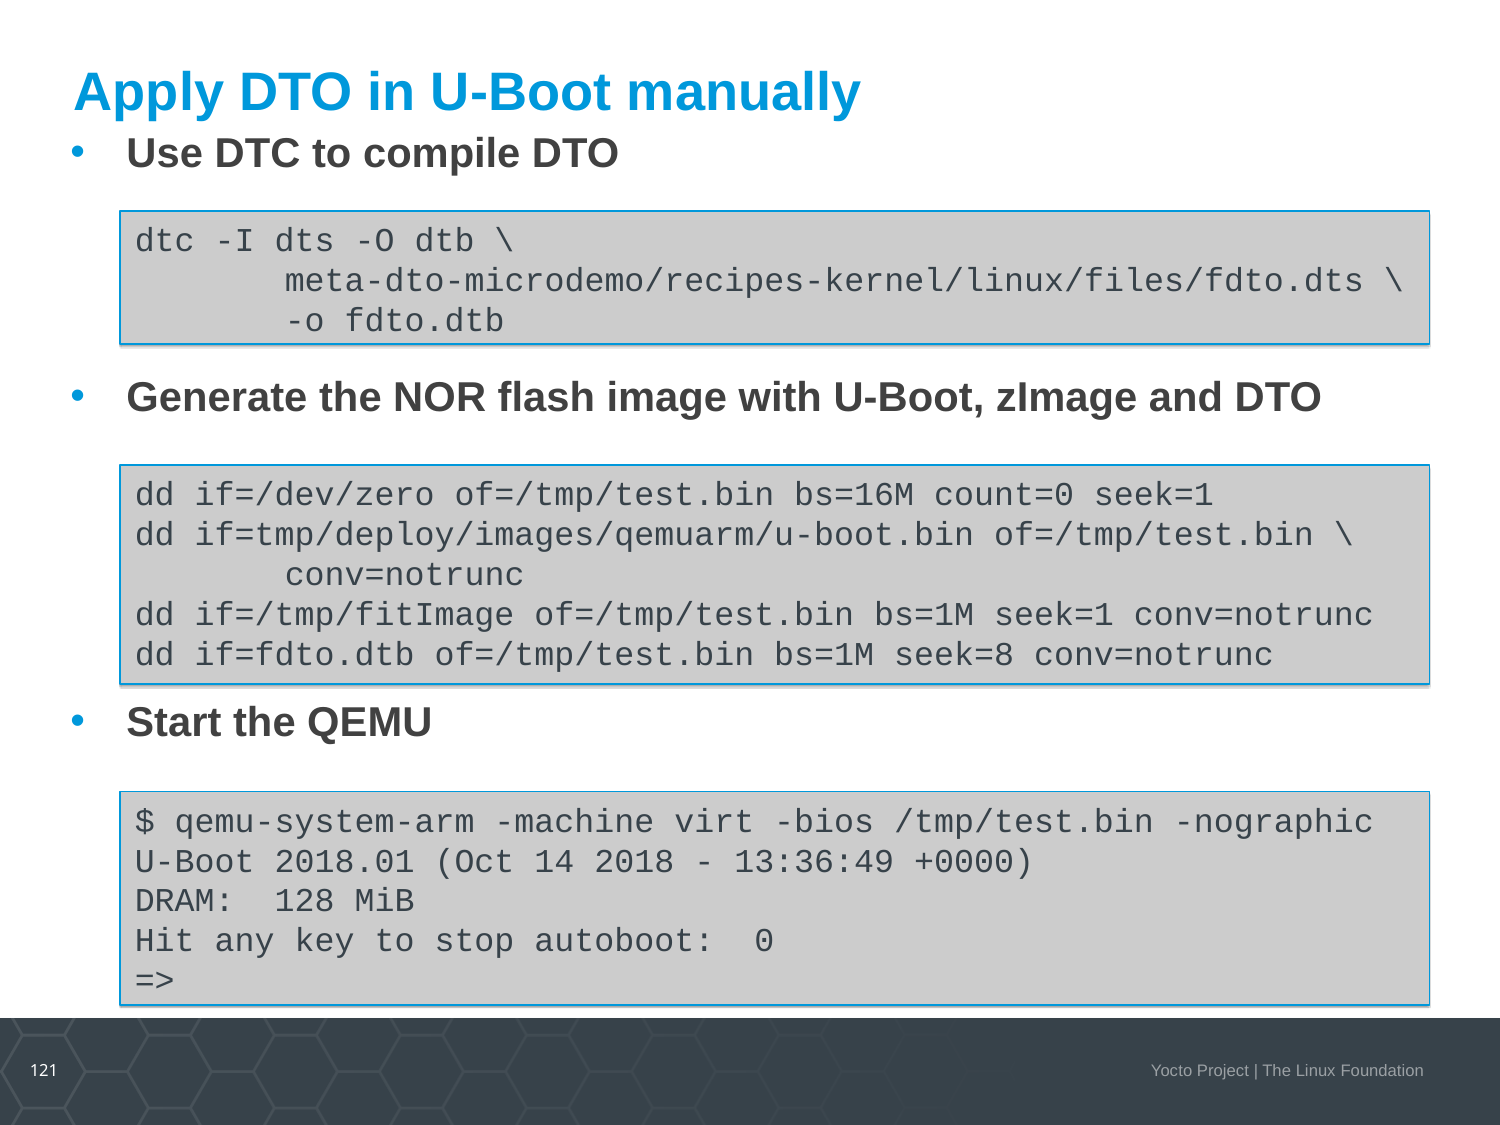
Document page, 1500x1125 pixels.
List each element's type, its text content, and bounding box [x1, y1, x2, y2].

text_box Apply DTO in U-Boot manually [73, 67, 1424, 214]
text_box Use DTC to compile DTO Generate the NOR flash image with U-Boot, zImage and DTO Start the QEMU [70, 125, 1421, 1029]
picture [0, 0, 1500, 1125]
text_box dtc -I dts -O dtb \ meta-dto-microdemo/recipes-kernel/linux/files/fdto.dts \ -o fdto.dtb [120, 211, 1430, 344]
text_box $ qemu-system-arm -machine virt -bios /tmp/test.bin -nographic U-Boot 2018.01 (Oct 14 2018 - 13:36:49 +0000) DRAM: 128 MiB Hit any key to stop autoboot: 0 => [120, 791, 1430, 1005]
text_box dd if=/dev/zero of=/tmp/test.bin bs=16M count=0 seek=1 dd if=tmp/deploy/images/qemuarm/u-boot.bin of=/tmp/test.bin \ conv=notrunc dd if=/tmp/fitImage of=/tmp/test.bin bs=1M seek=1 conv=notrunc dd if=fdto.dtb of=/tmp/test.bin bs=1M seek=8 conv=notrunc [120, 464, 1430, 684]
